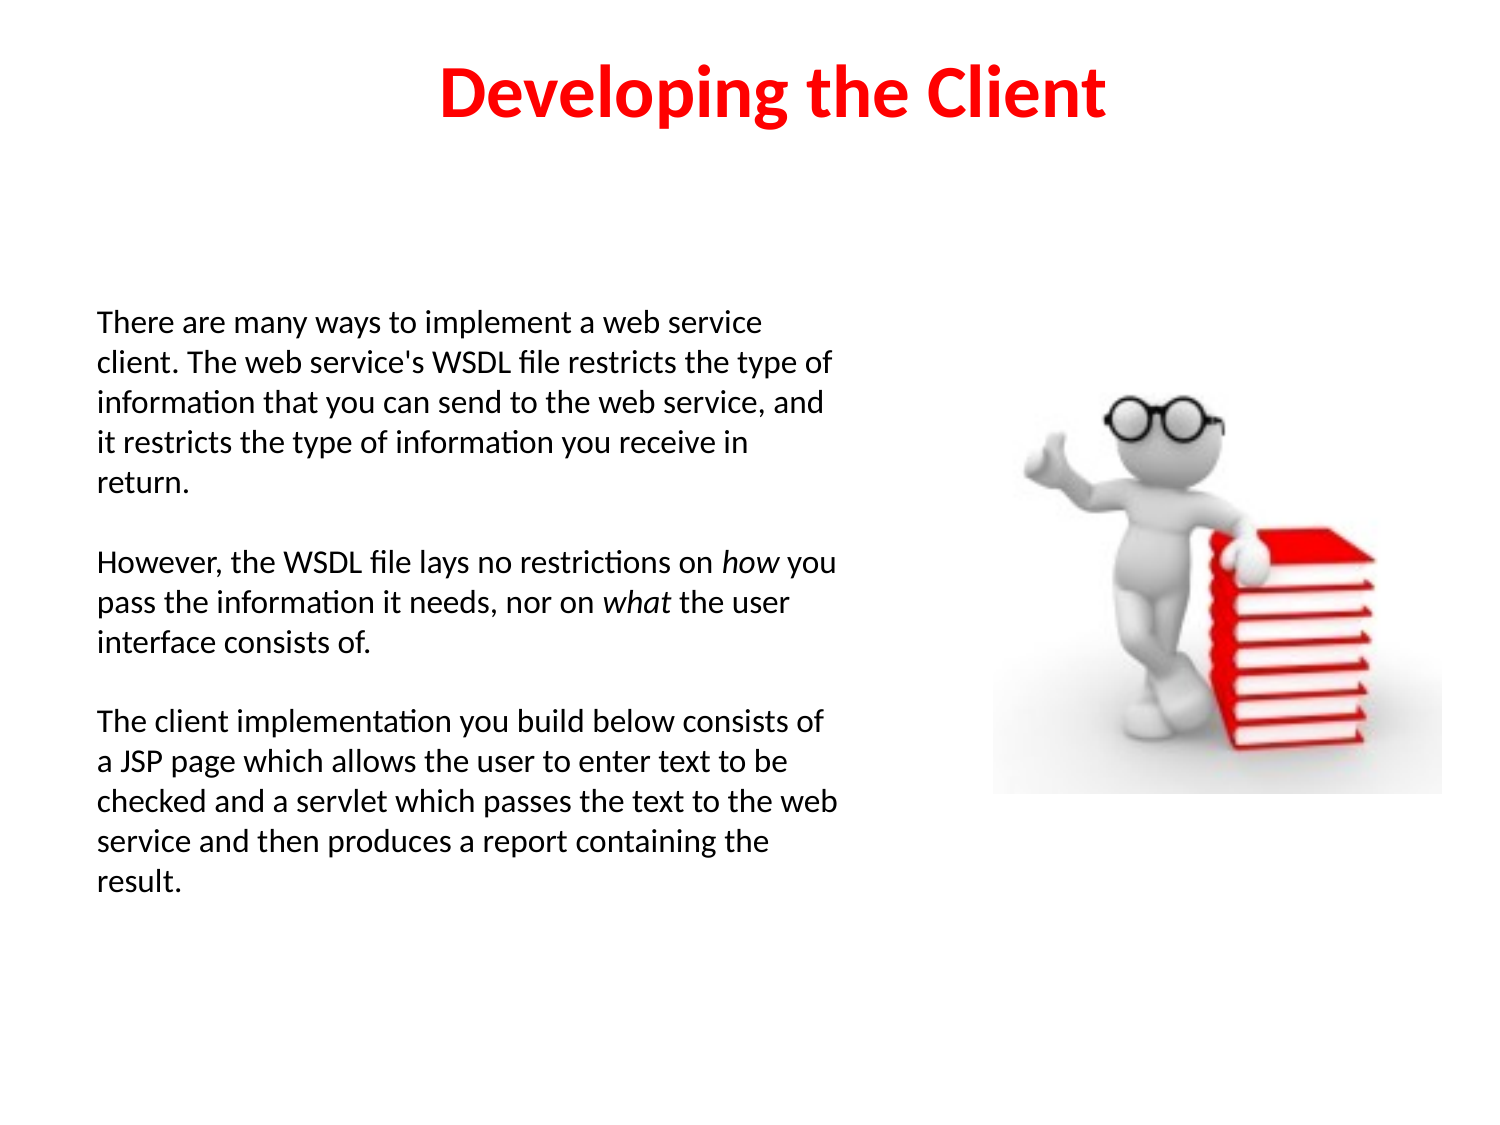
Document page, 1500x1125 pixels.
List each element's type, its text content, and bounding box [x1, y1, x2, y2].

picture [993, 351, 1442, 795]
text_box Developing the Client [140, 35, 1407, 140]
text_box There are many ways to implement a web service client. The web service's WSDL file restricts the type of information that you can send to the web service, and it restricts the type of information you receive in return. However, the WSDL file lays no restrictions on how you pass the information it needs, nor on what the user interface consists of. The client implementation you build below consists of a JSP page which allows the user to enter text to be checked and a servlet which passes the text to the web service and then produces a report containing the result. [82, 292, 856, 907]
